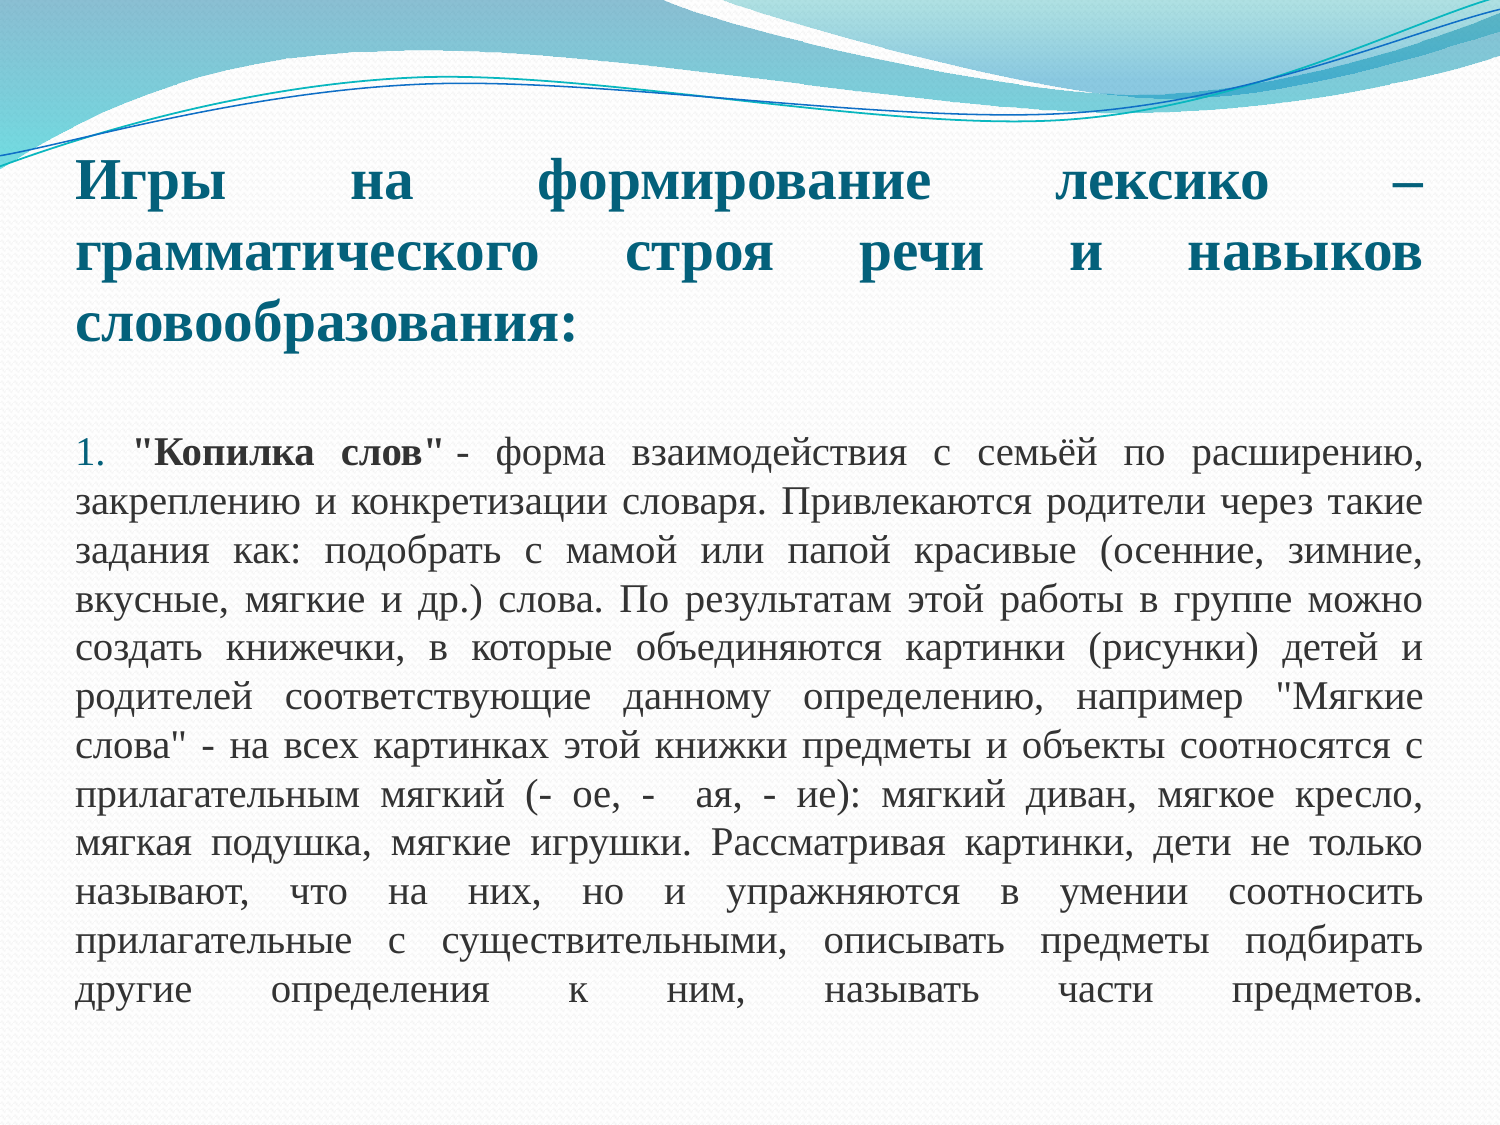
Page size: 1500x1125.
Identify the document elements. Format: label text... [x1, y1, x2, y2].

title Игры на формирование лексико – грамматического строя речи и навыков словообразования: 1. "Копилка слов" - форма взаимодействия с семьёй по расширению, закреплению и конкретизации словаря. Привлекаются родители через такие задания как: подобрать с мамой или папой красивые (осенние, зимние, вкусные, мягкие и др.) слова. По результатам этой работы в группе можно создать книжечки, в которые объединяются картинки (рисунки) детей и родителей соответствующие данному определению, например "Мягкие слова" - на всех картинках этой книжки предметы и объекты соотносятся с прилагательным мягкий (- ое, - ая, - ие): мягкий диван, мягкое кресло, мягкая подушка, мягкие игрушки. Рассматривая картинки, дети не только называют, что на них, но и упражняются в умении соотносить прилагательные с существительными, описывать предметы подбирать другие определения к ним, называть части предметов. [75, 54, 1425, 1071]
